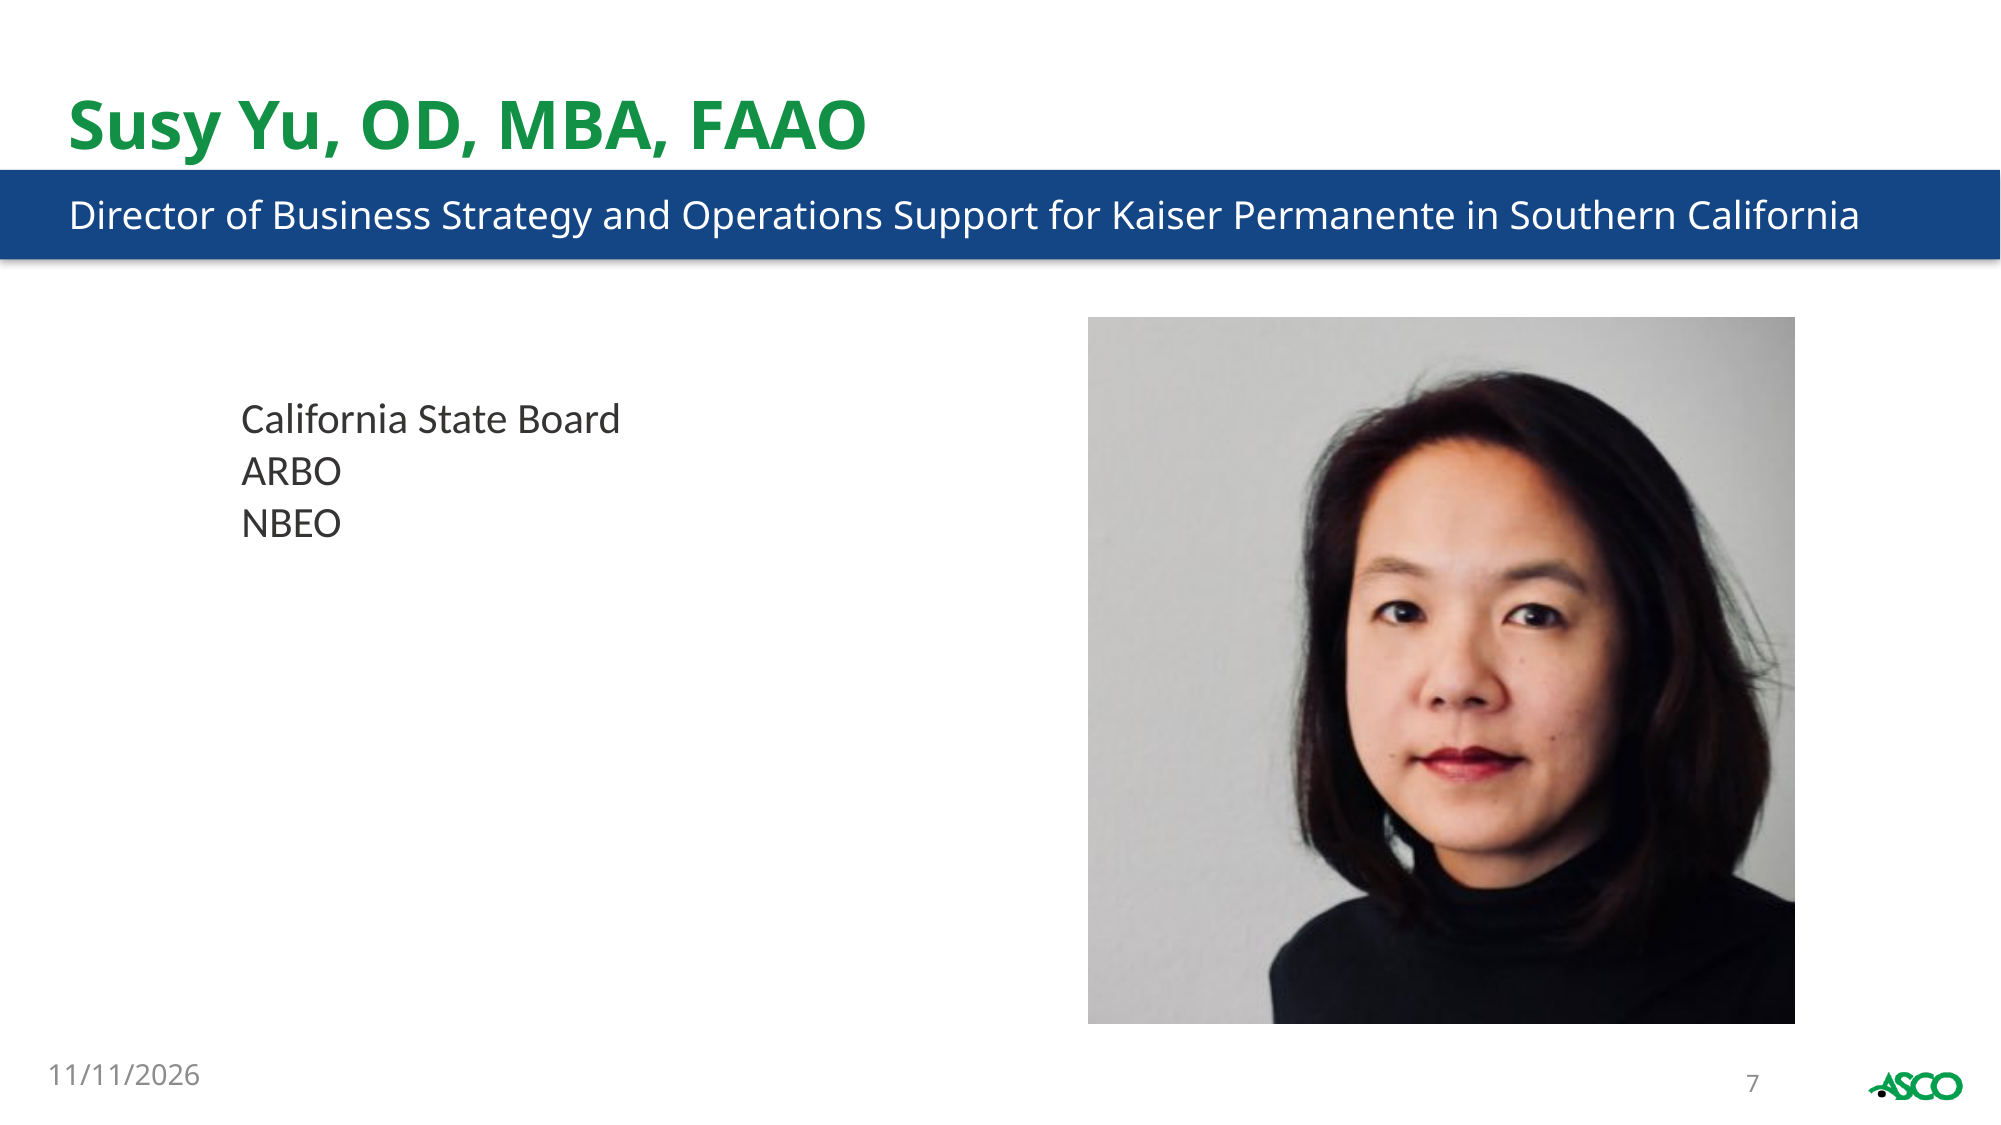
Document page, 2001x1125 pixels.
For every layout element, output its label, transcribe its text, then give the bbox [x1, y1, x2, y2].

list Director of Business Strategy and Operations Support for Kaiser Permanente in Southern California [53, 169, 1947, 259]
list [1088, 317, 1795, 1024]
text_box California State Board ARBO NBEO [226, 383, 637, 554]
picture [1866, 1070, 1964, 1102]
title Susy Yu, OD, MBA, FAAO [53, 0, 1947, 169]
